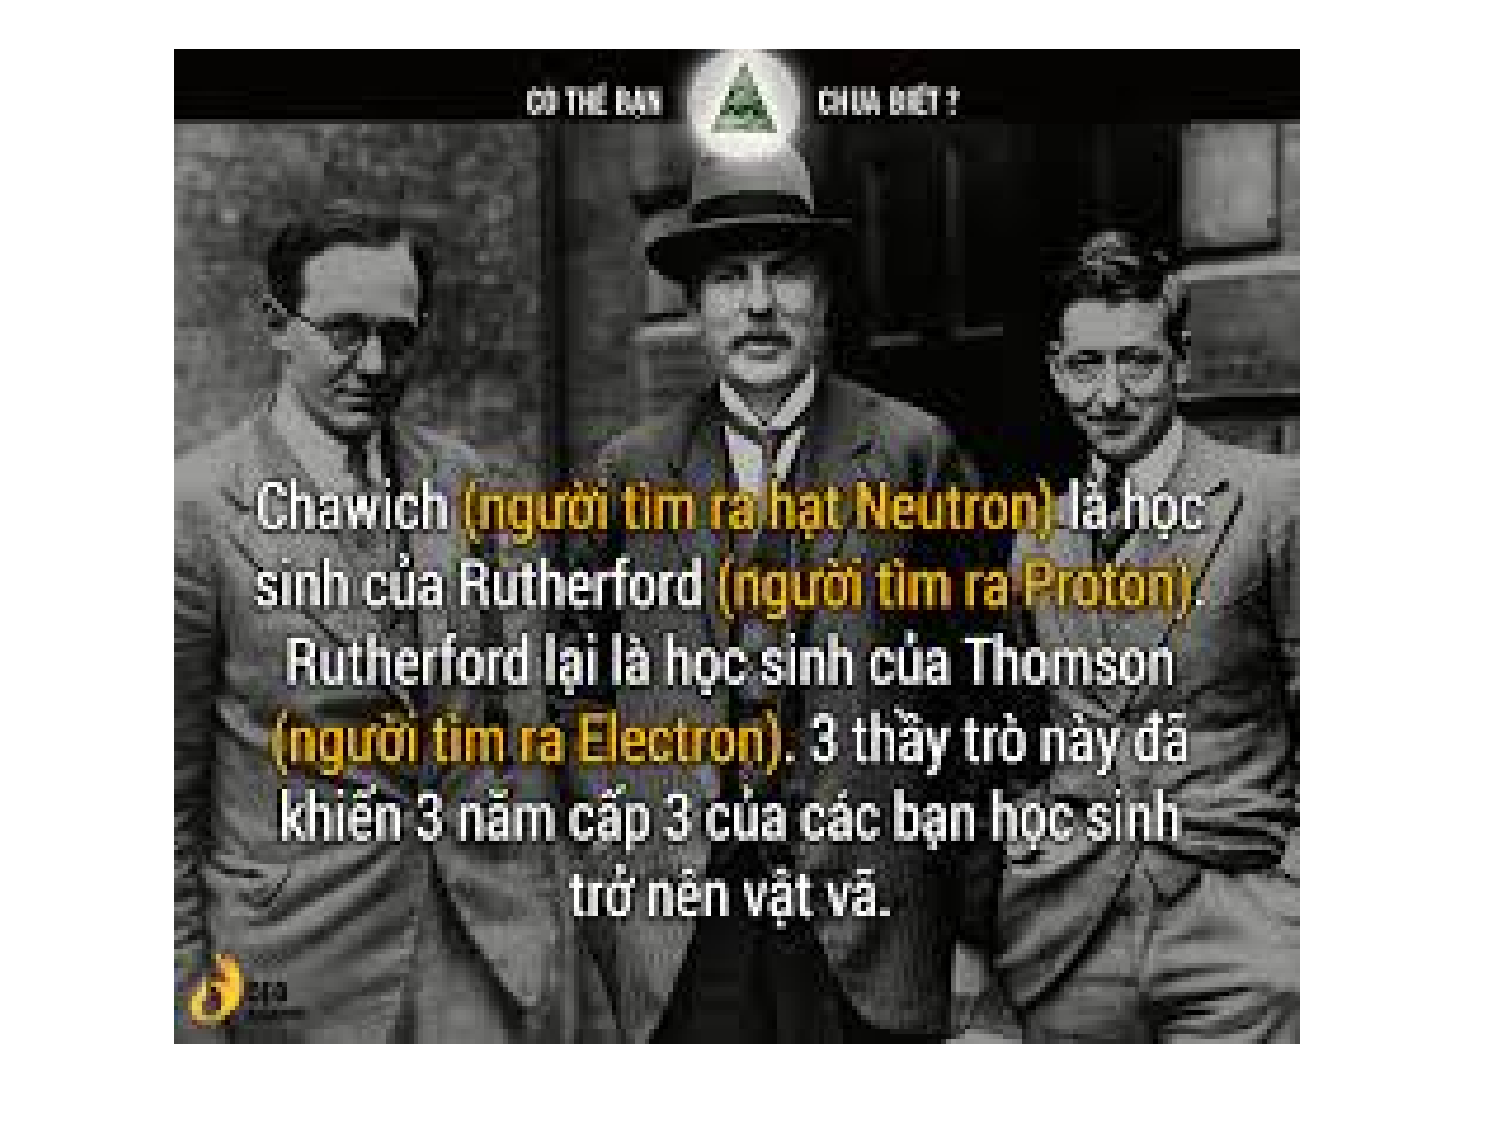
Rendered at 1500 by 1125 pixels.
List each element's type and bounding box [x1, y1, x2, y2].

picture [174, 49, 1301, 1044]
